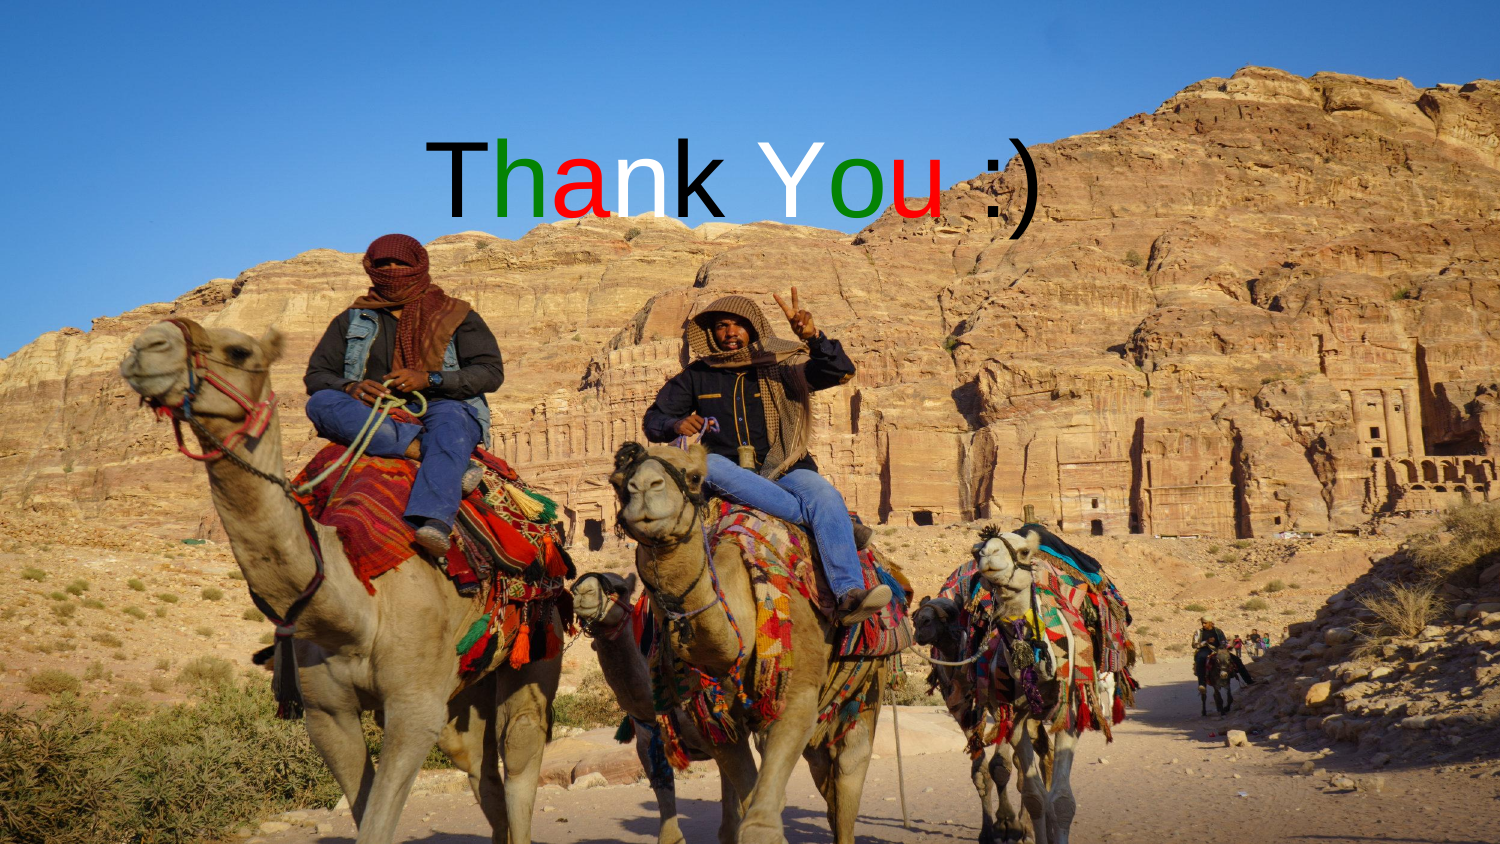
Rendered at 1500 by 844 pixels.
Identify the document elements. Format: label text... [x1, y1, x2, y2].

title Thank You :) [65, 0, 1404, 255]
picture [0, 0, 1500, 844]
